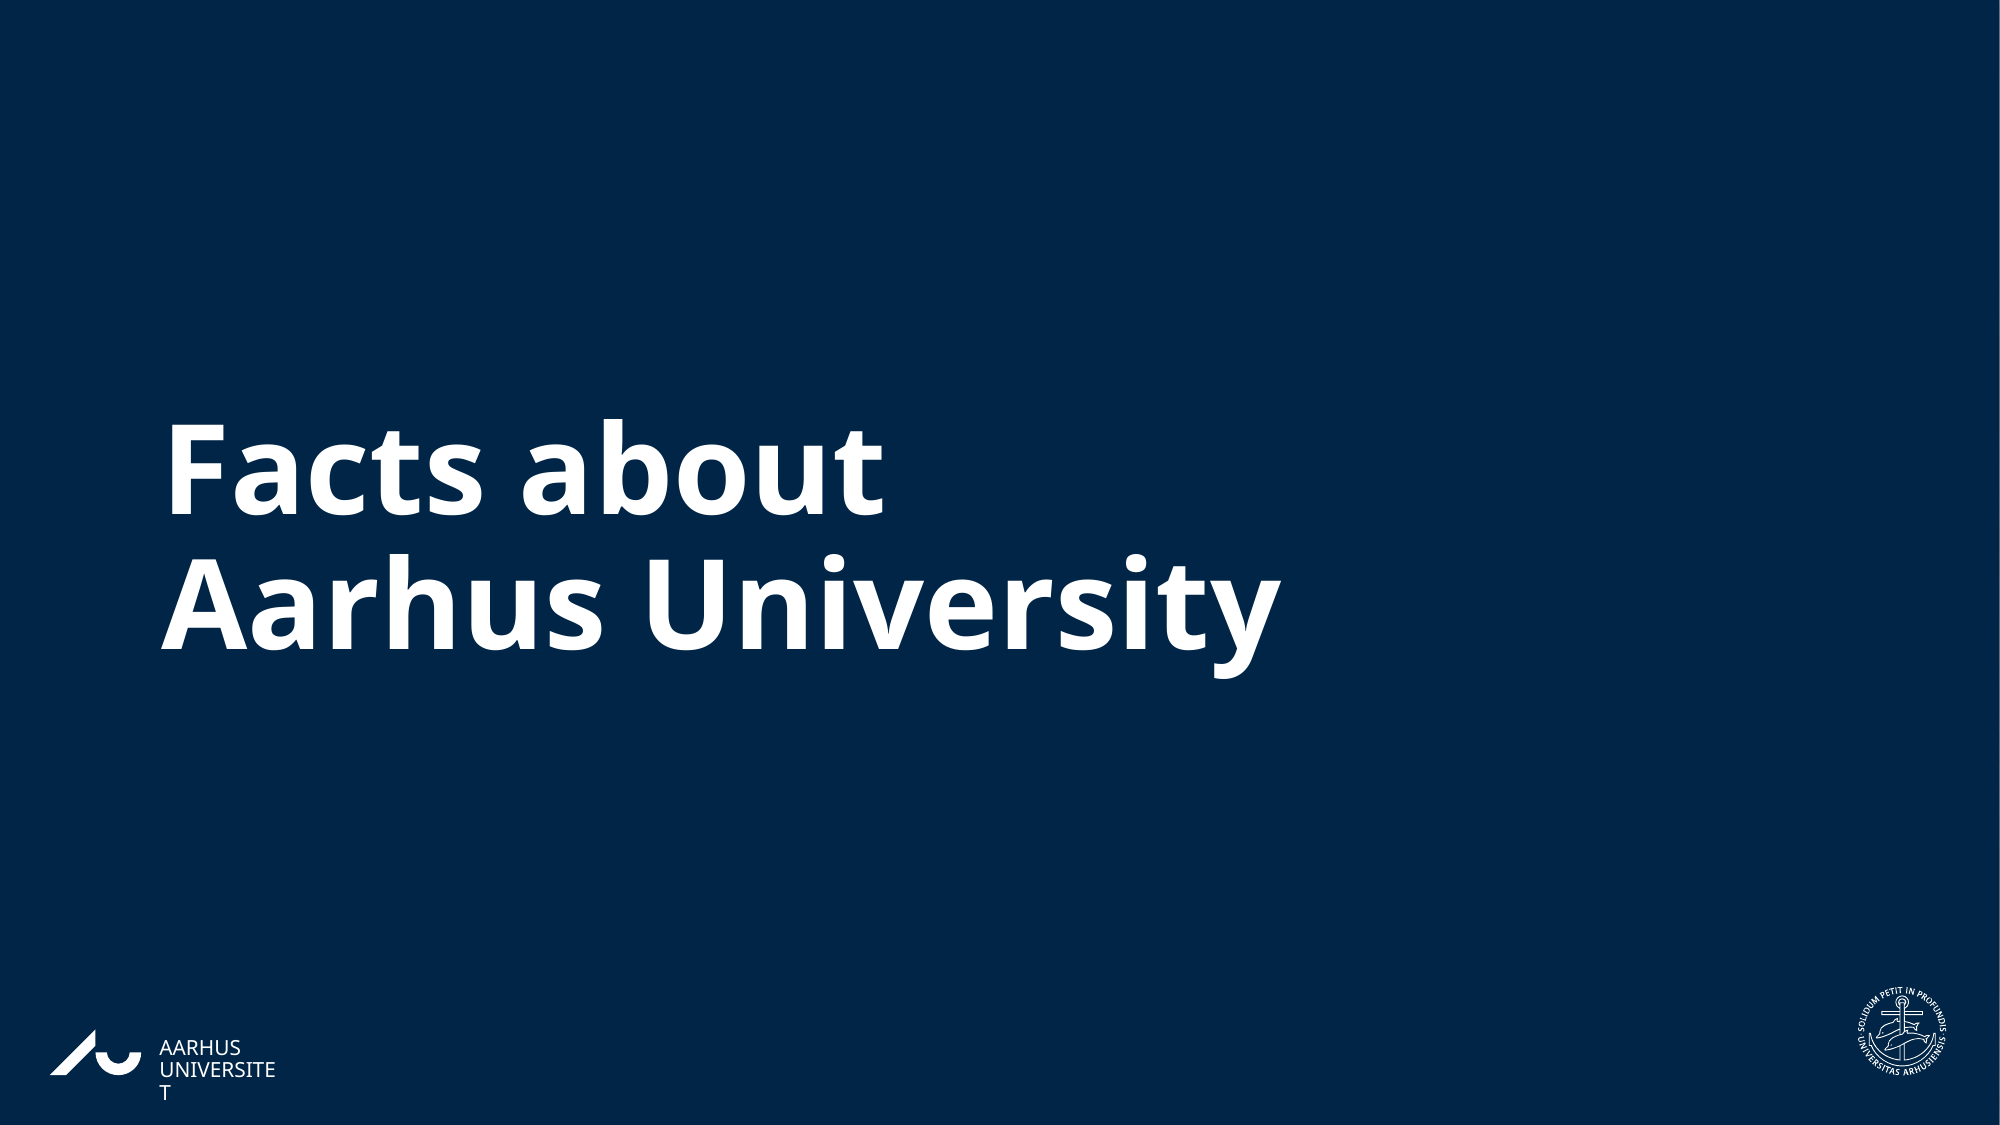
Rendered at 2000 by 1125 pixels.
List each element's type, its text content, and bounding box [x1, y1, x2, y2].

title Facts about Aarhus University [161, 405, 1839, 679]
